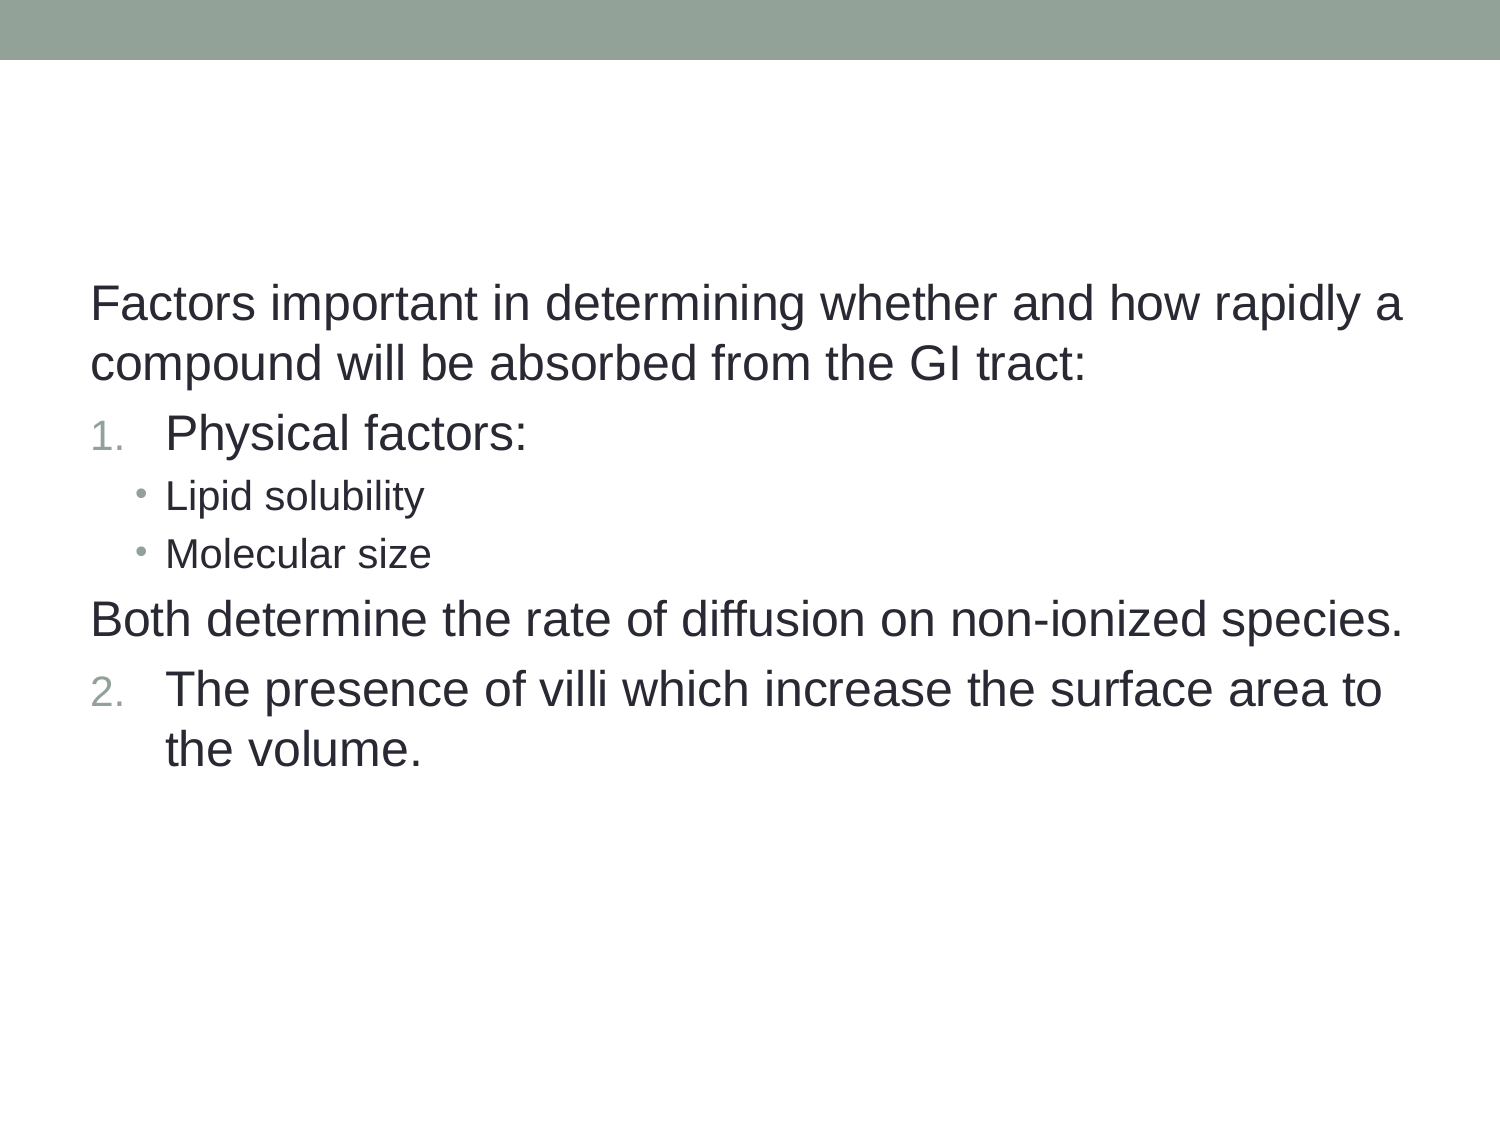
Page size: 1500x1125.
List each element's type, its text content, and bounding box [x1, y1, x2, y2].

list Factors important in determining whether and how rapidly a compound will be absorbed from the GI tract: Physical factors: Lipid solubility Molecular size Both determine the rate of diffusion on non-ionized species. The presence of villi which increase the surface area to the volume. [75, 262, 1425, 1063]
